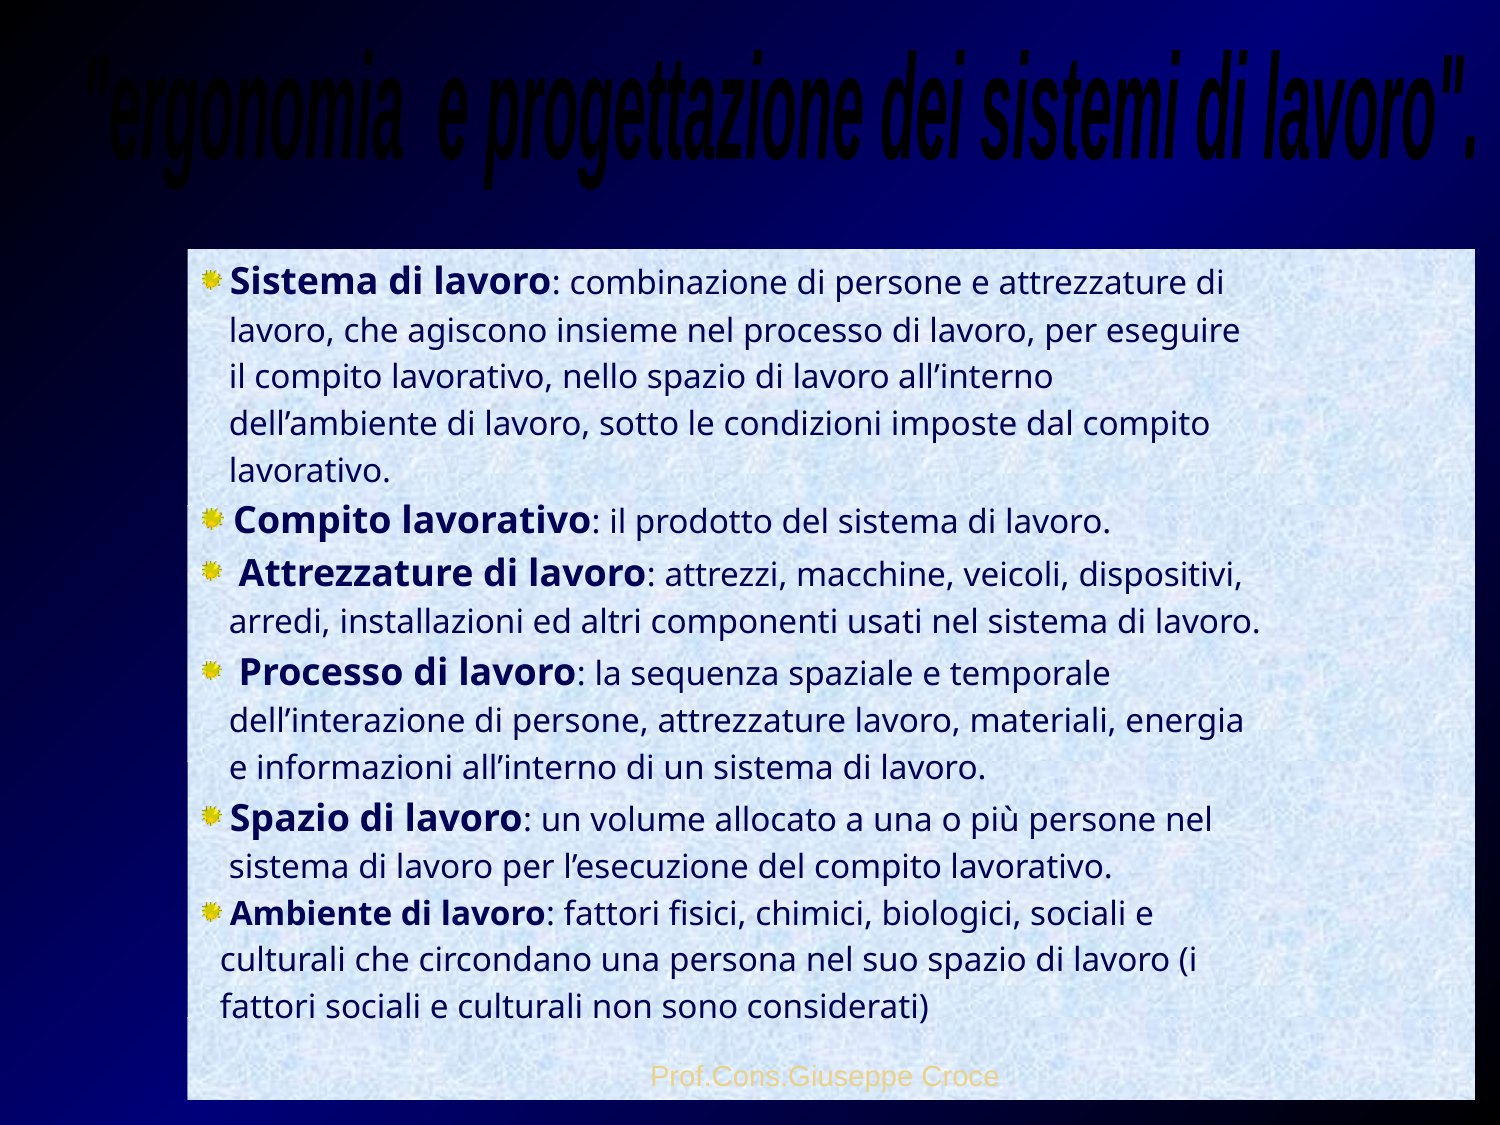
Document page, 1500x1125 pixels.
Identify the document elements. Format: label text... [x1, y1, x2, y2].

picture [202, 561, 222, 581]
picture [202, 661, 222, 680]
footer Prof.Cons.Giuseppe Croce [587, 1025, 1063, 1100]
picture [202, 270, 222, 290]
picture [202, 902, 222, 922]
picture [202, 806, 222, 826]
subtitle Sistema di lavoro: combinazione di persone e attrezzature di lavoro, che agiscono insieme nel processo di lavoro, per eseguire il compito lavorativo, nello spazio di lavoro all’interno dell’ambiente di lavoro, sotto le condizioni imposte dal compito lavorativo. Compito lavorativo: il prodotto del sistema di lavoro. Attrezzature di lavoro: attrezzi, macchine, veicoli, dispositivi, arredi, installazioni ed altri componenti usati nel sistema di lavoro. Processo di lavoro: la sequenza spaziale e temporale dell’interazione di persone, attrezzature lavoro, materiali, energia e informazioni all’interno di un sistema di lavoro. Spazio di lavoro: un volume allocato a una o più persone nel sistema di lavoro per l’esecuzione del compito lavorativo. Ambiente di lavoro: fattori fisici, chimici, biologici, sociali e culturali che circondano una persona nel suo spazio di lavoro (i fattori sociali e culturali non sono considerati) [187, 249, 1476, 1101]
picture [202, 508, 224, 530]
